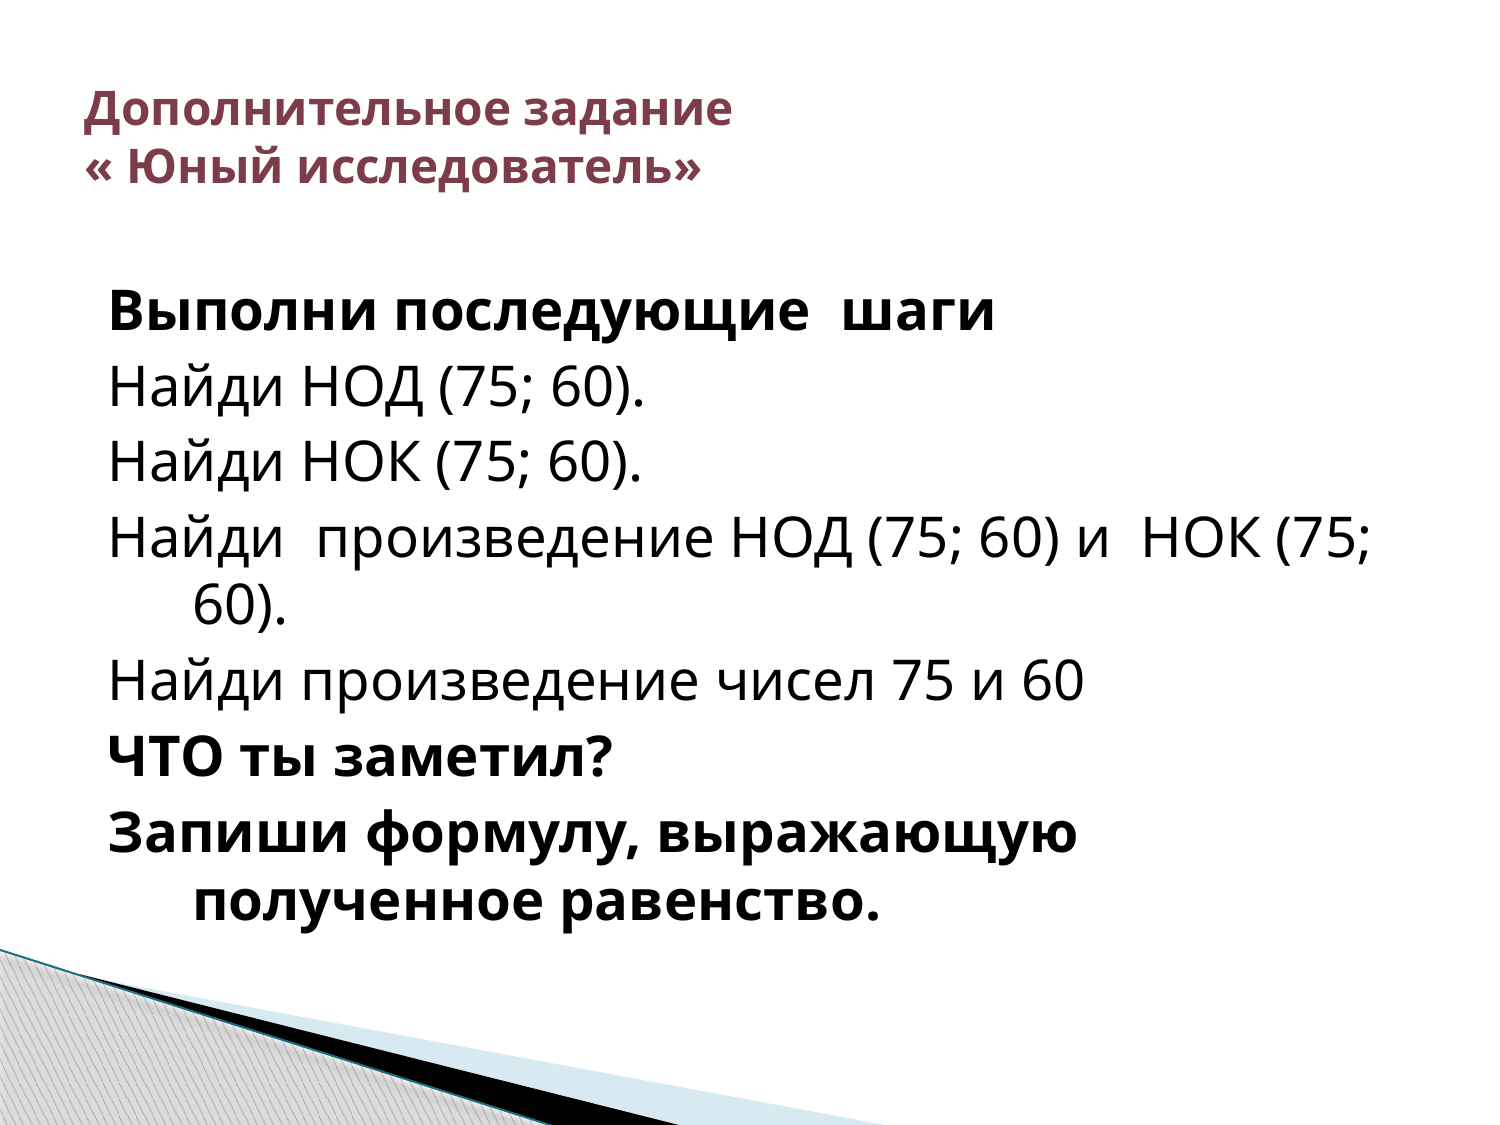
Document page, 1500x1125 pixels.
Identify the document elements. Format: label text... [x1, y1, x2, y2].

list Выполни последующие шаги Найди НОД (75; 60). Найди НОК (75; 60). Найди произведение НОД (75; 60) и НОК (75; 60). Найди произведение чисел 75 и 60 ЧТО ты заметил? Запиши формулу, выражающую полученное равенство. [75, 266, 1425, 1055]
title Дополнительное задание « Юный исследователь» [70, 70, 1421, 258]
